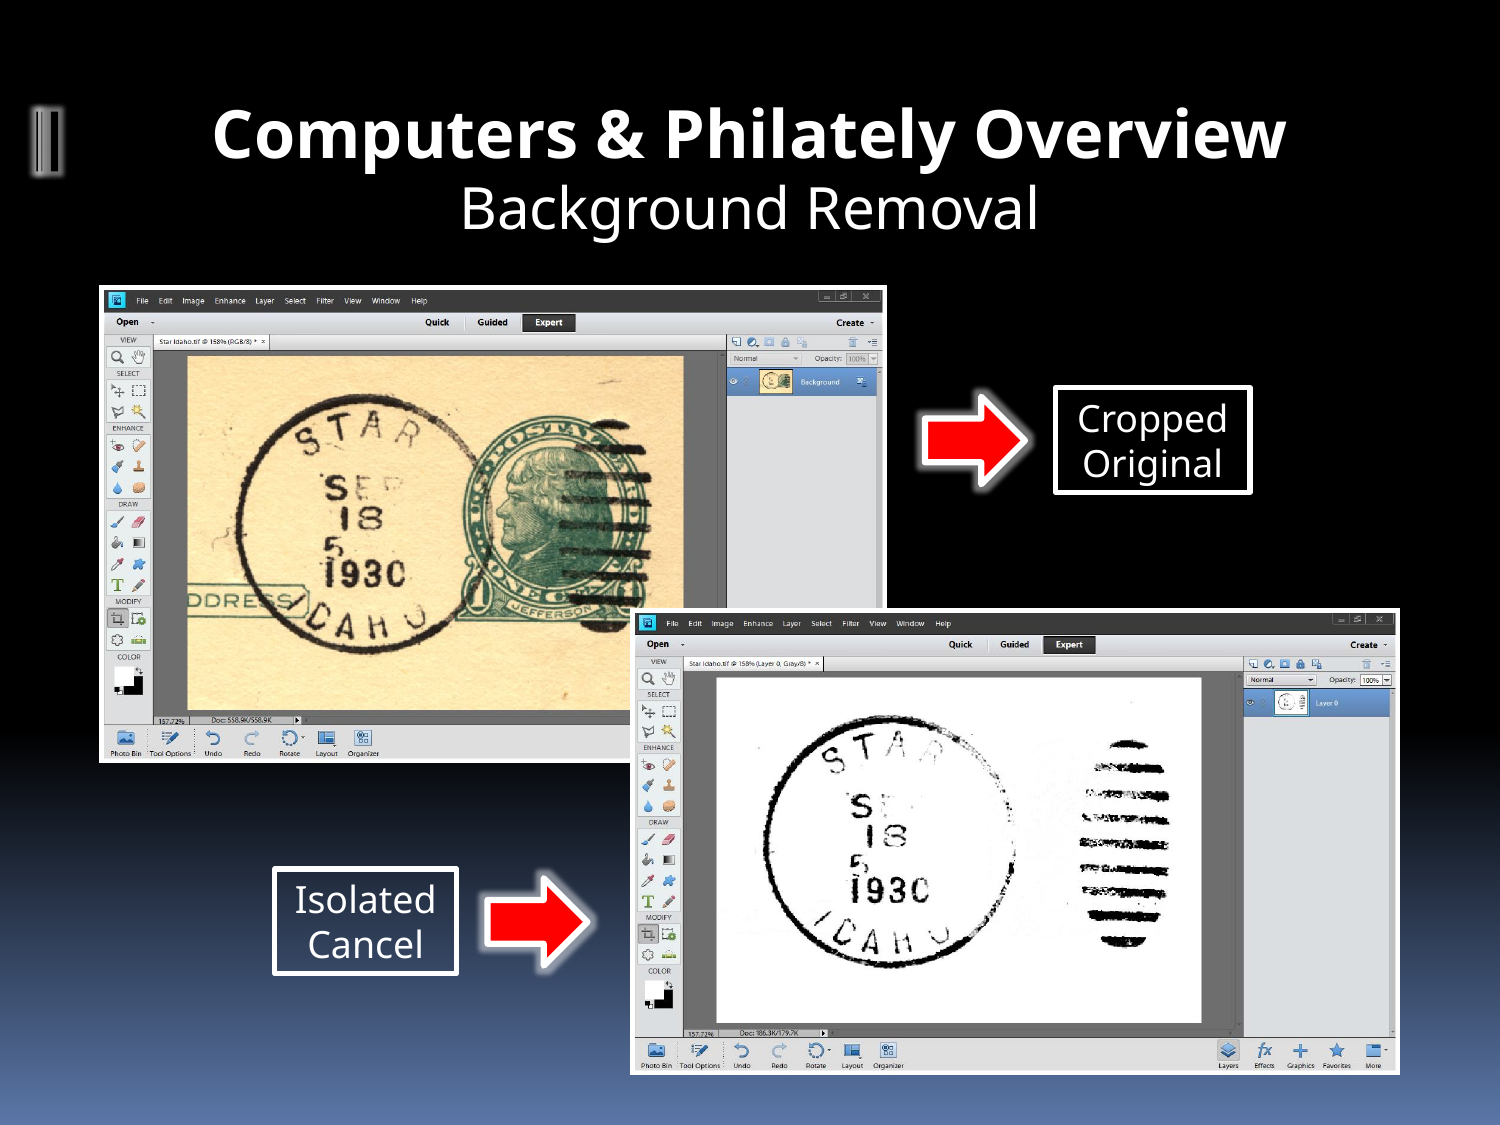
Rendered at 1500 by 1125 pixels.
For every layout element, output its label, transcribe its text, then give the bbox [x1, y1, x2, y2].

picture [99, 284, 888, 763]
title Computers & Philately Overview Background Removal [112, 83, 1388, 263]
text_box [924, 387, 1251, 494]
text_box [274, 868, 588, 976]
picture [629, 607, 1401, 1076]
